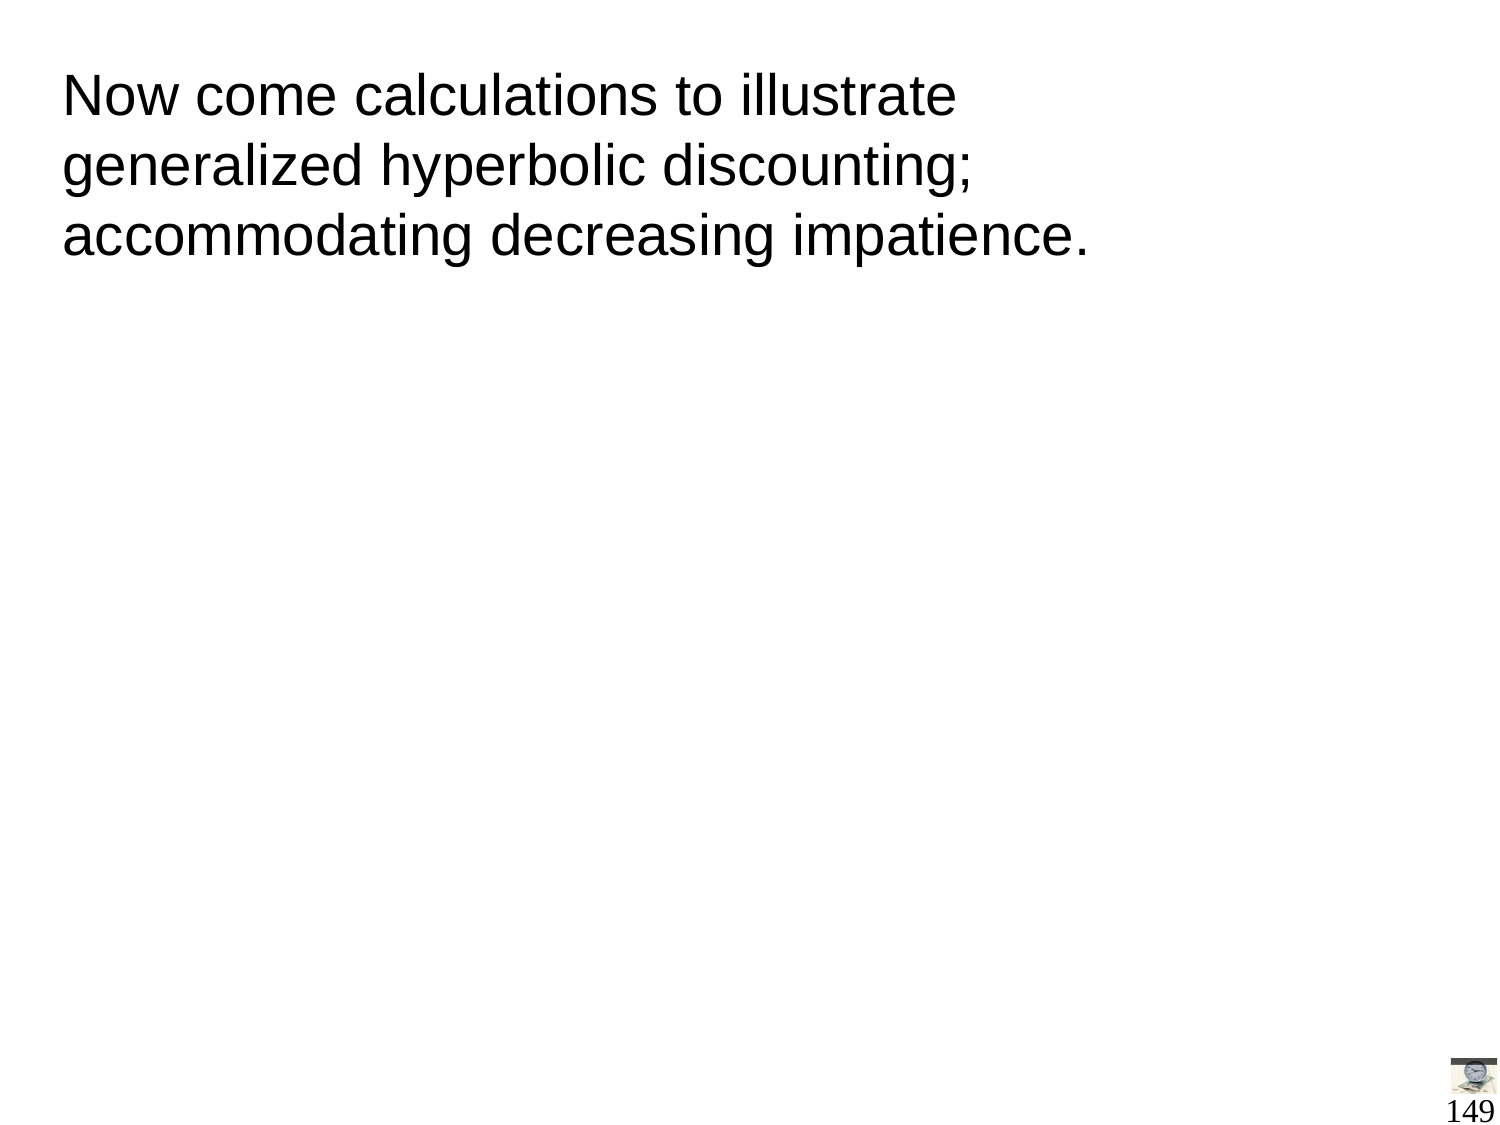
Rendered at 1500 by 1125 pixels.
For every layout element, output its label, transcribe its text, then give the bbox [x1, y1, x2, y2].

picture [1450, 1058, 1498, 1095]
text_box Now come calculations to illustrate generalized hyperbolic discounting; accommodating decreasing impatience. [47, 50, 1457, 275]
text_box 149 [1430, 1081, 1500, 1125]
